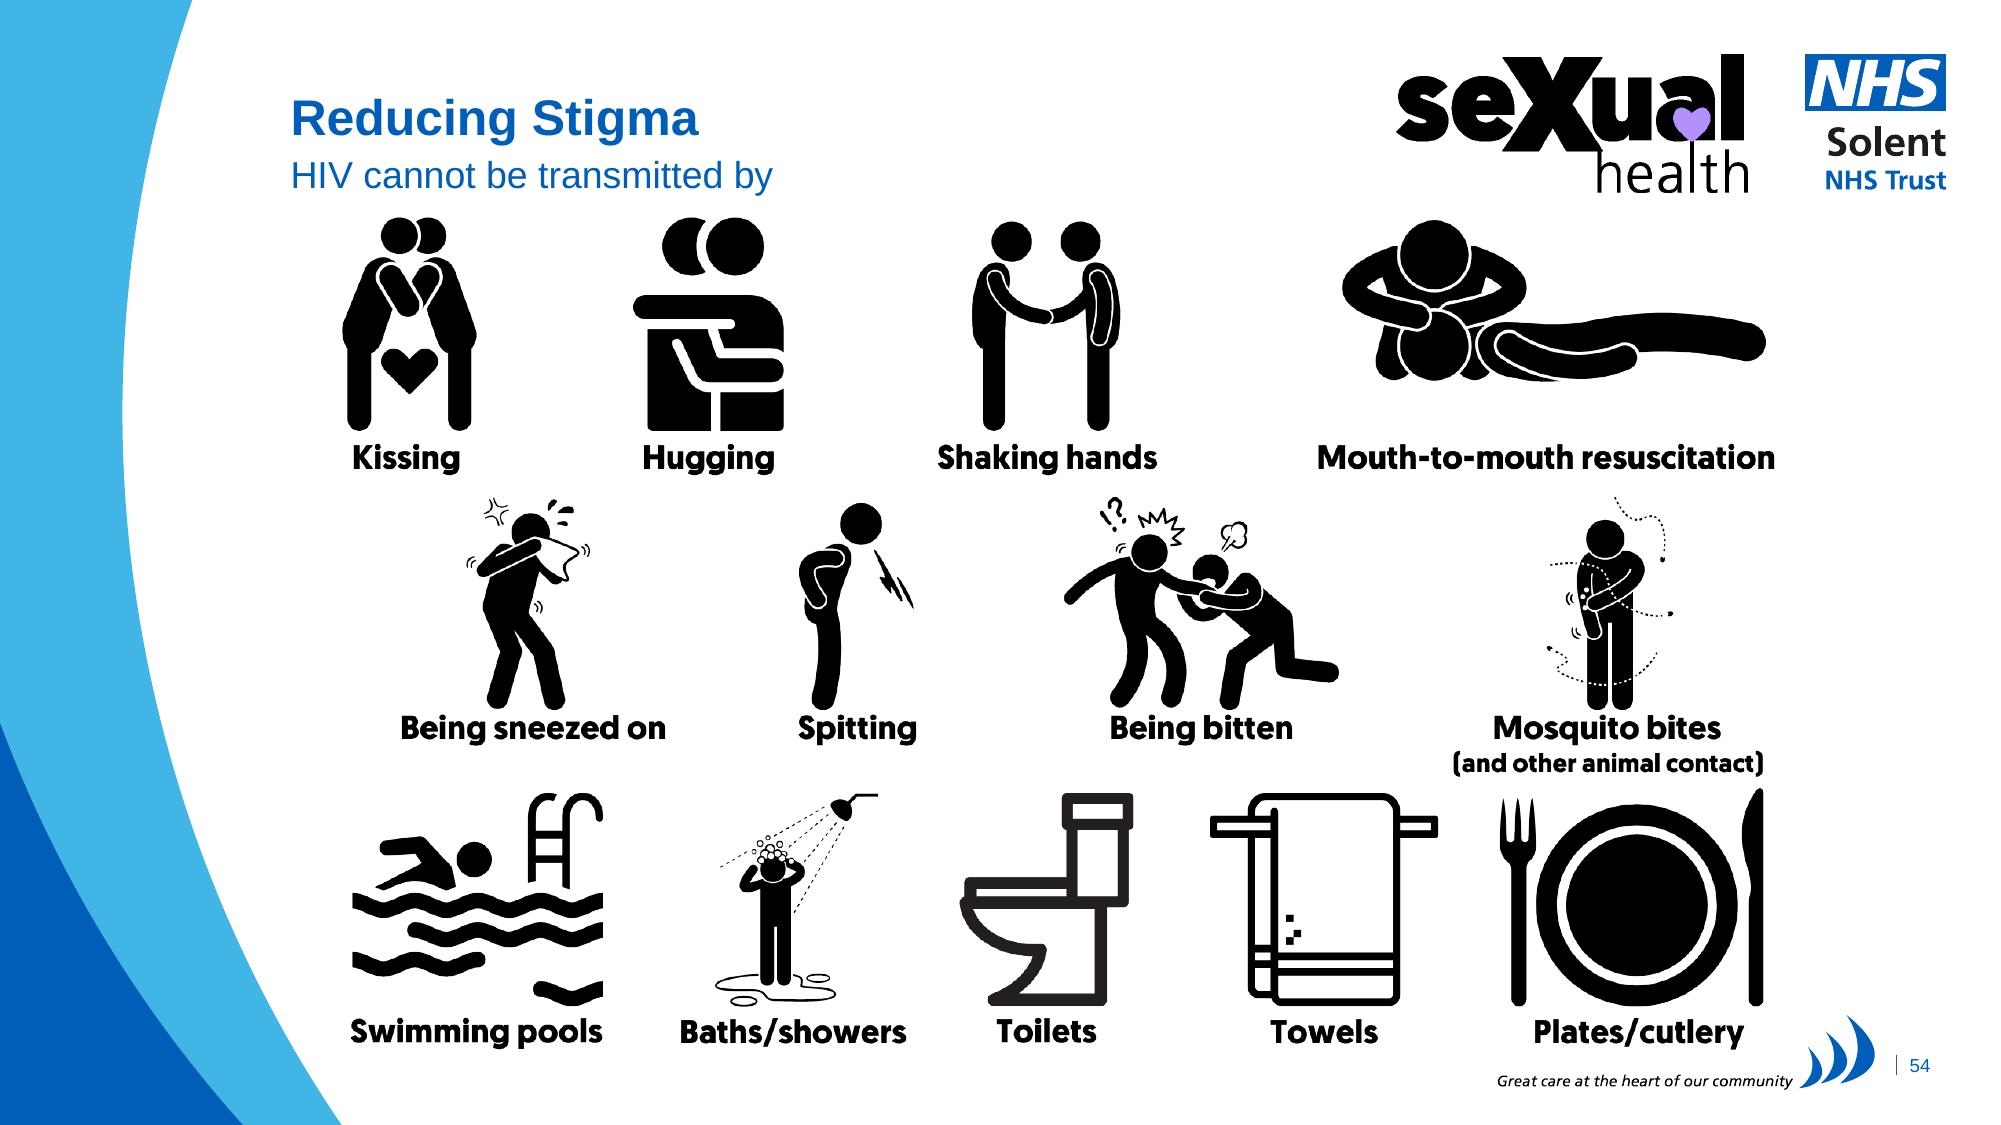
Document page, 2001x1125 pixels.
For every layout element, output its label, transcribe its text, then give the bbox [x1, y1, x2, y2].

slide_number 54 [1909, 1053, 1946, 1076]
title Reducing Stigma [290, 55, 1396, 184]
picture [321, 205, 1829, 1054]
list HIV cannot be transmitted by [290, 150, 791, 261]
picture [1396, 54, 1749, 193]
